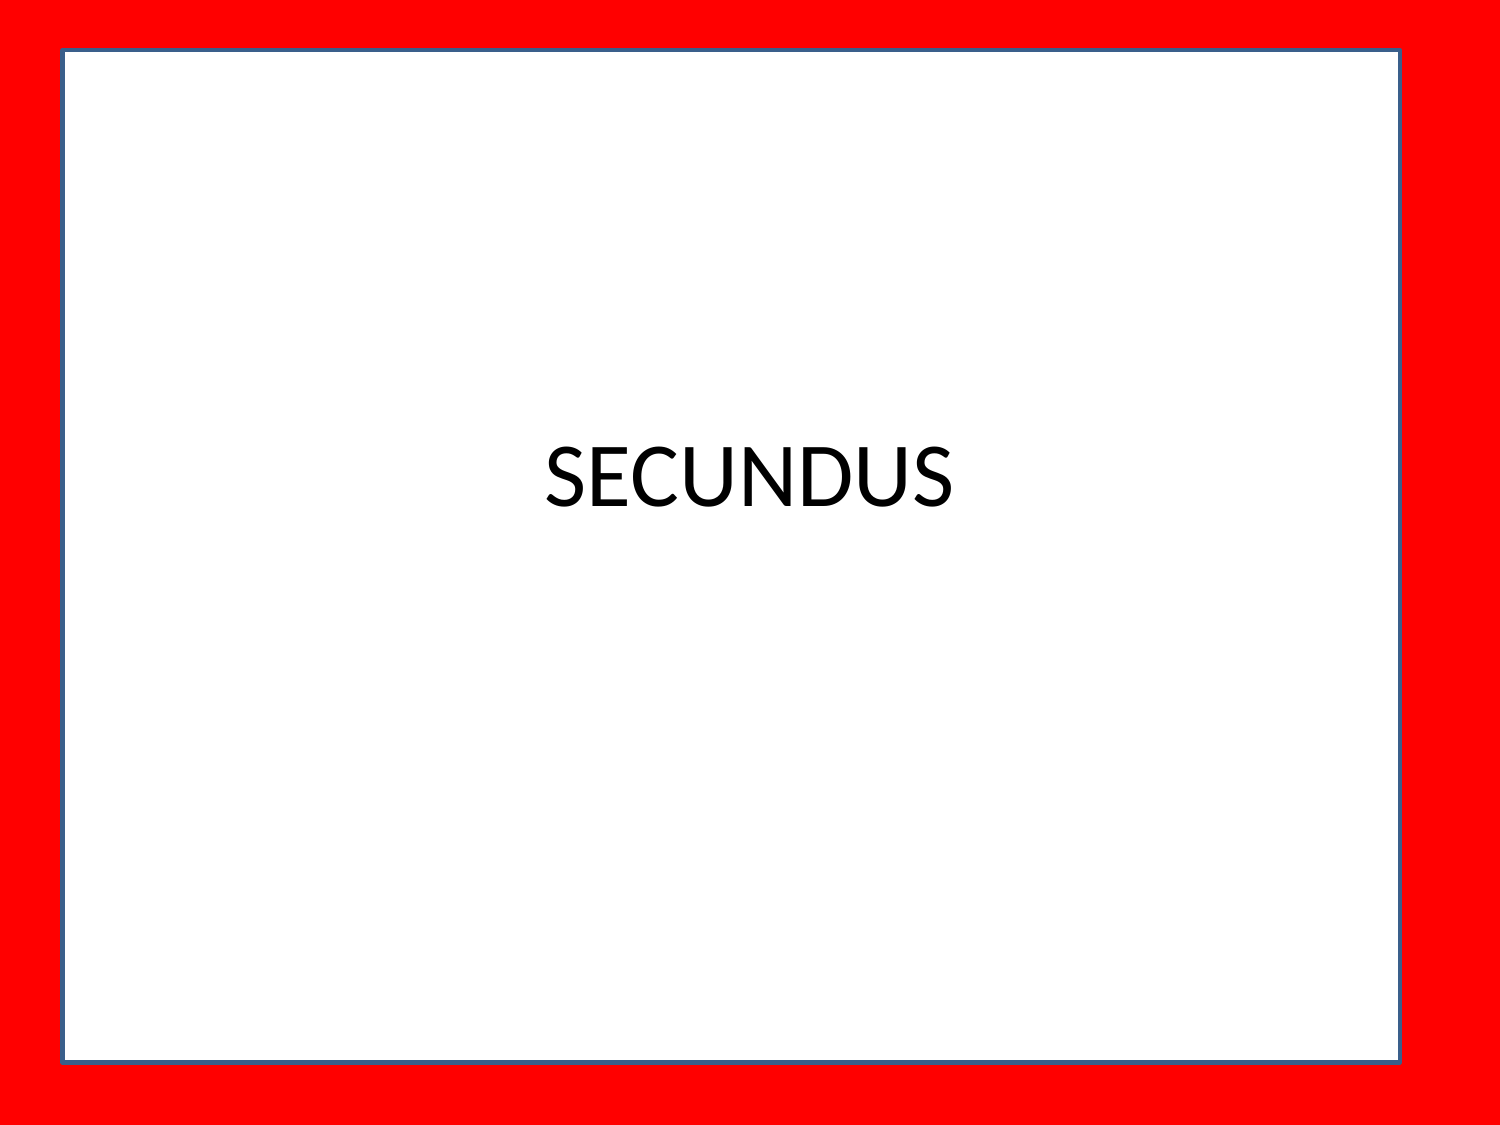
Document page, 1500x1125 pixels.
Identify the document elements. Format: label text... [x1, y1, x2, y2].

title SECUNDUS [112, 349, 1388, 591]
text_box [60, 48, 1402, 1065]
